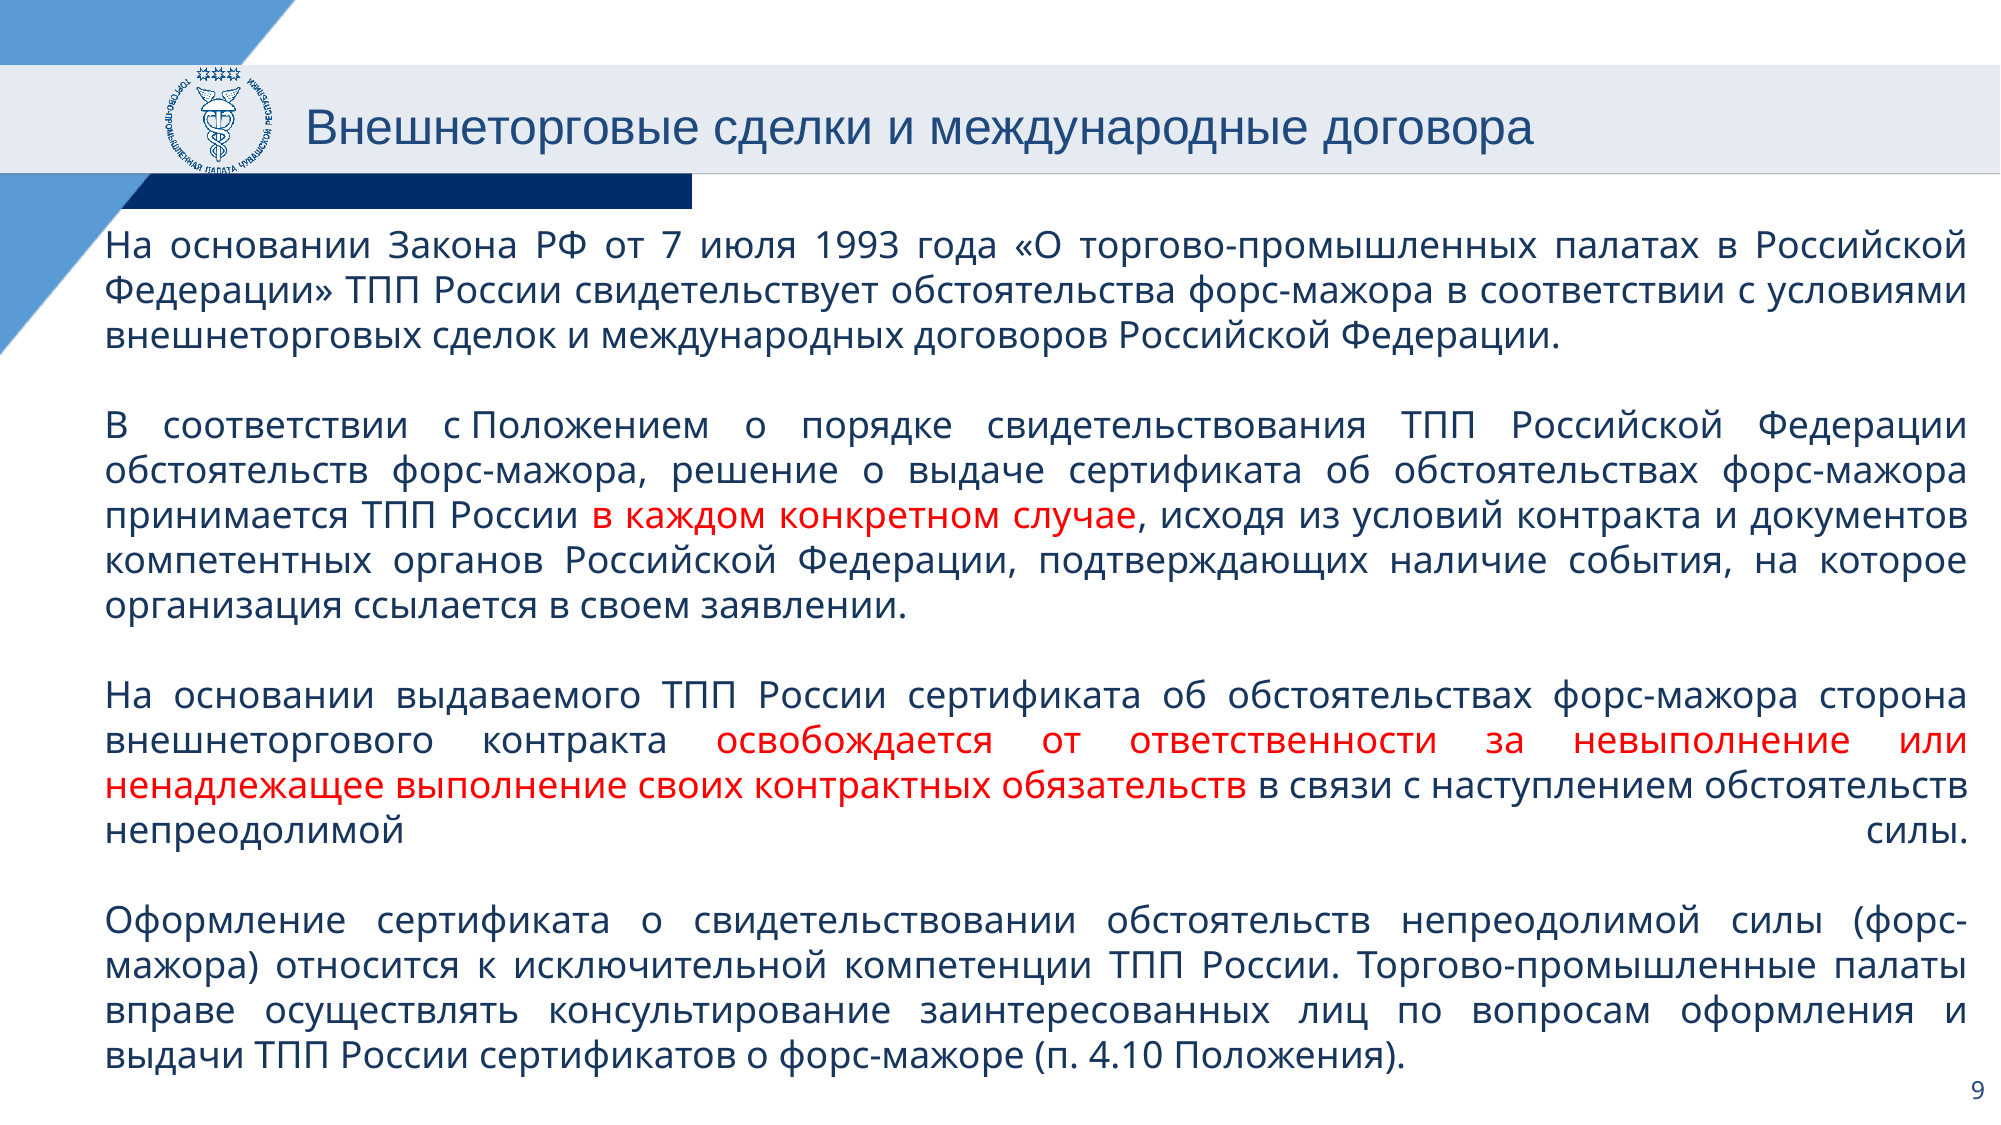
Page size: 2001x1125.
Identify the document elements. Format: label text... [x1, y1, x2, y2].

text_box На основании Закона РФ от 7 июля 1993 года «О торгово-промышленных палатах в Российской Федерации» ТПП России свидетельствует обстоятельства форс-мажора в соответствии с условиями внешнеторговых сделок и международных договоров Российской Федерации. В соответствии с Положением о порядке свидетельствования ТПП Российской Федерации обстоятельств форс-мажора, решение о выдаче сертификата об обстоятельствах форс-мажора принимается ТПП России в каждом конкретном случае, исходя из условий контракта и документов компетентных органов Российской Федерации, подтверждающих наличие события, на которое организация ссылается в своем заявлении. На основании выдаваемого ТПП России сертификата об обстоятельствах форс-мажора сторона внешнеторгового контракта освобождается от ответственности за невыполнение или ненадлежащее выполнение своих контрактных обязательств в связи с наступлением обстоятельств непреодолимой силы. Оформление сертификата о свидетельствовании обстоятельств непреодолимой силы (форс-мажора) относится к исключительной компетенции ТПП России. Торгово-промышленные палаты вправе осуществлять консультирование заинтересованных лиц по вопросам оформления и выдачи ТПП России сертификатов о форс-мажоре (п. 4.10 Положения). [89, 213, 1984, 1083]
title Внешнеторговые сделки и международные договора [290, 94, 1925, 197]
picture [0, 0, 2001, 355]
slide_number 9 [1738, 1058, 2000, 1125]
